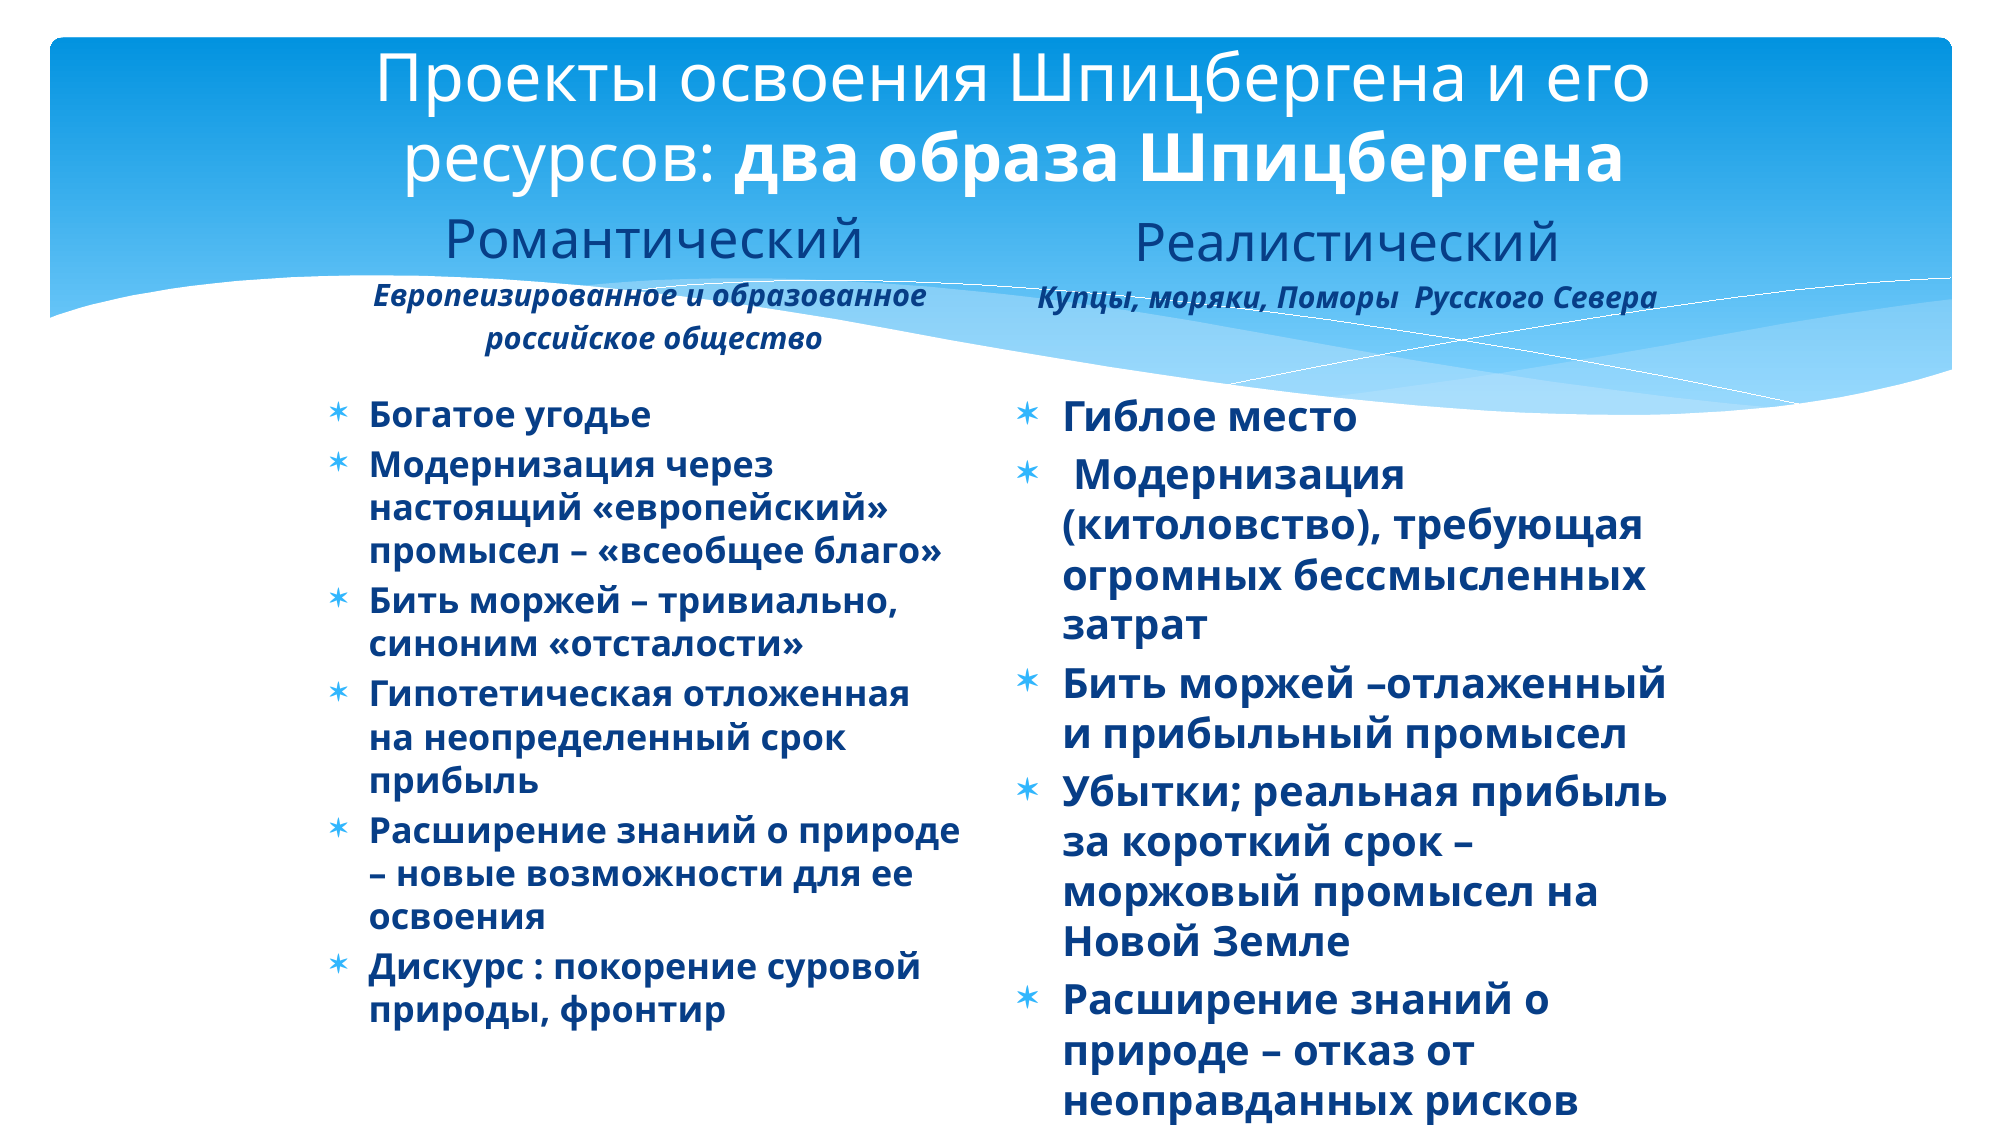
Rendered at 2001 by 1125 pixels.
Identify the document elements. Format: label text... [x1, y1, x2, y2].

list Реалистический Купцы, моряки, Поморы Русского Севера [1015, 196, 1679, 327]
list Гиблое место Модернизация (китоловство), требующая огромных бессмысленных затрат Бить моржей –отлаженный и прибыльный промысел Убытки; реальная прибыль за короткий срок – моржовый промысел на Новой Земле Расширение знаний о природе – отказ от неоправданных рисков Дискурс: прагматический [1002, 382, 1700, 1092]
list Романтический Европеизированное и образованное российское общество [323, 196, 986, 364]
list Богатое угодье Модернизация через настоящий «европейский» промысел – «всеобщее благо» Бить моржей – тривиально, синоним «отсталости» Гипотетическая отложенная на неопределенный срок прибыль Расширение знаний о природе – новые возможности для ее освоения Дискурс : покорение суровой природы, фронтир [314, 383, 978, 1098]
title Проекты освоения Шпицбергена и его ресурсов: два образа Шпицбергена [328, 20, 1700, 209]
